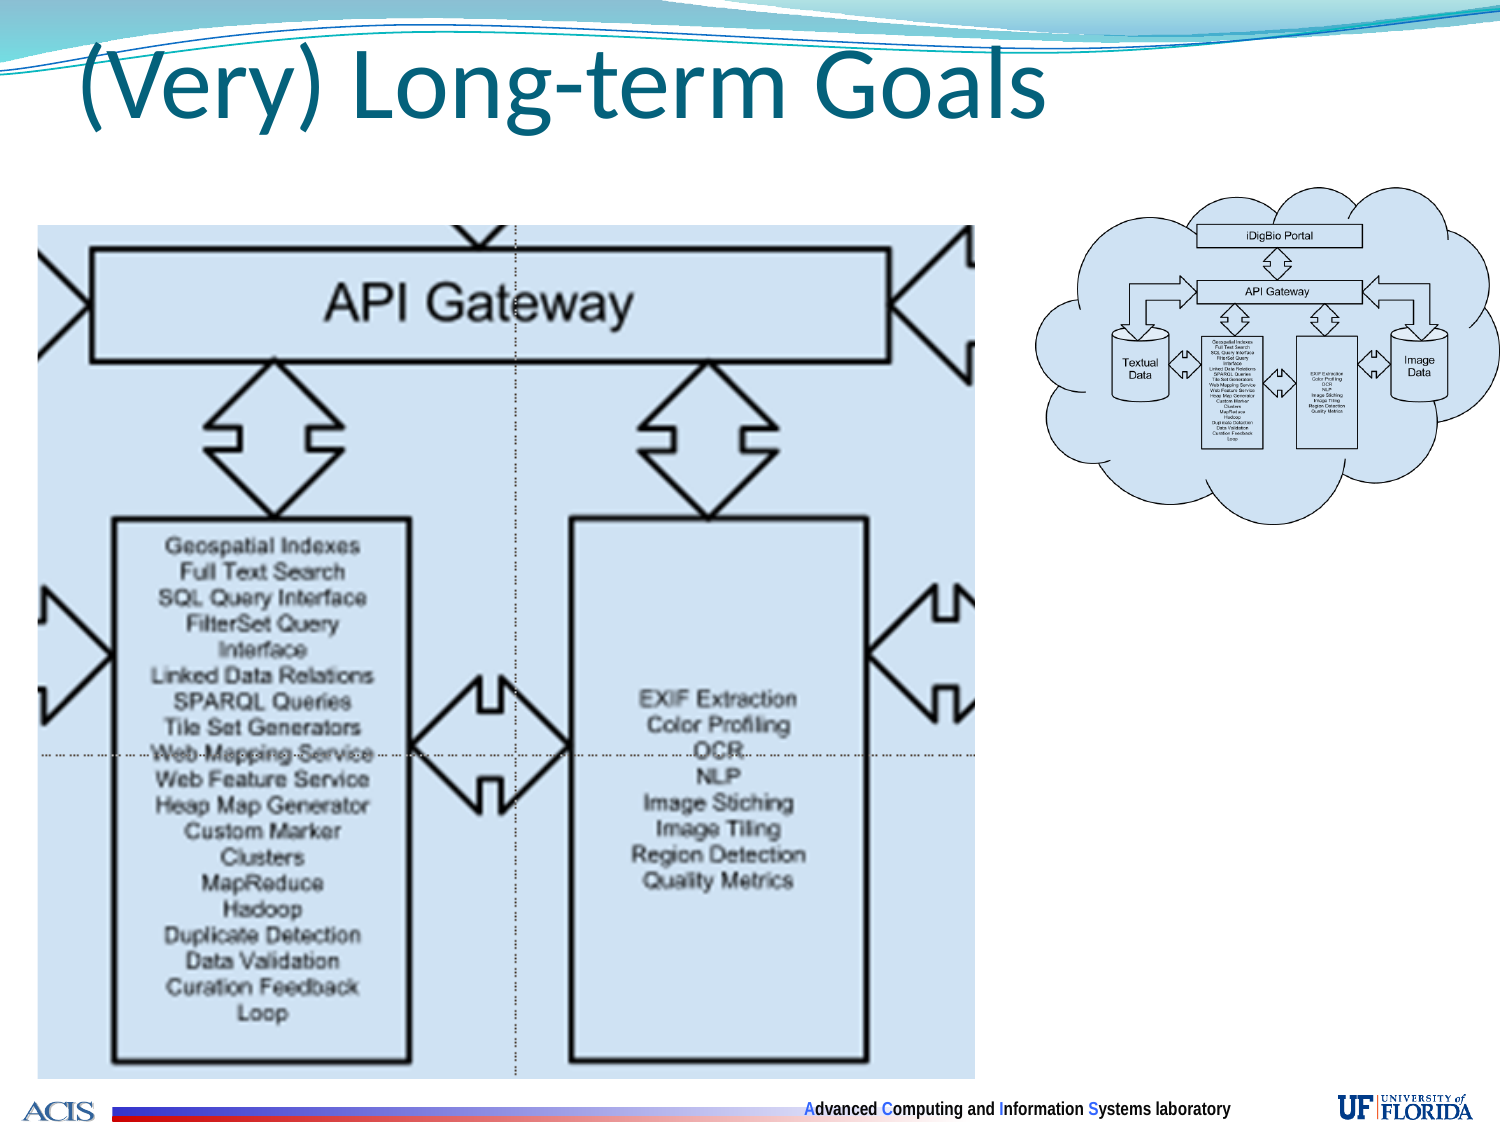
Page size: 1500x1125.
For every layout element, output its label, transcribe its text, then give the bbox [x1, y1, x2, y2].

picture [20, 1101, 95, 1122]
picture [1338, 1094, 1473, 1121]
title (Very) Long-term Goals [75, 0, 1359, 143]
picture [37, 224, 976, 1079]
picture [1035, 187, 1500, 526]
